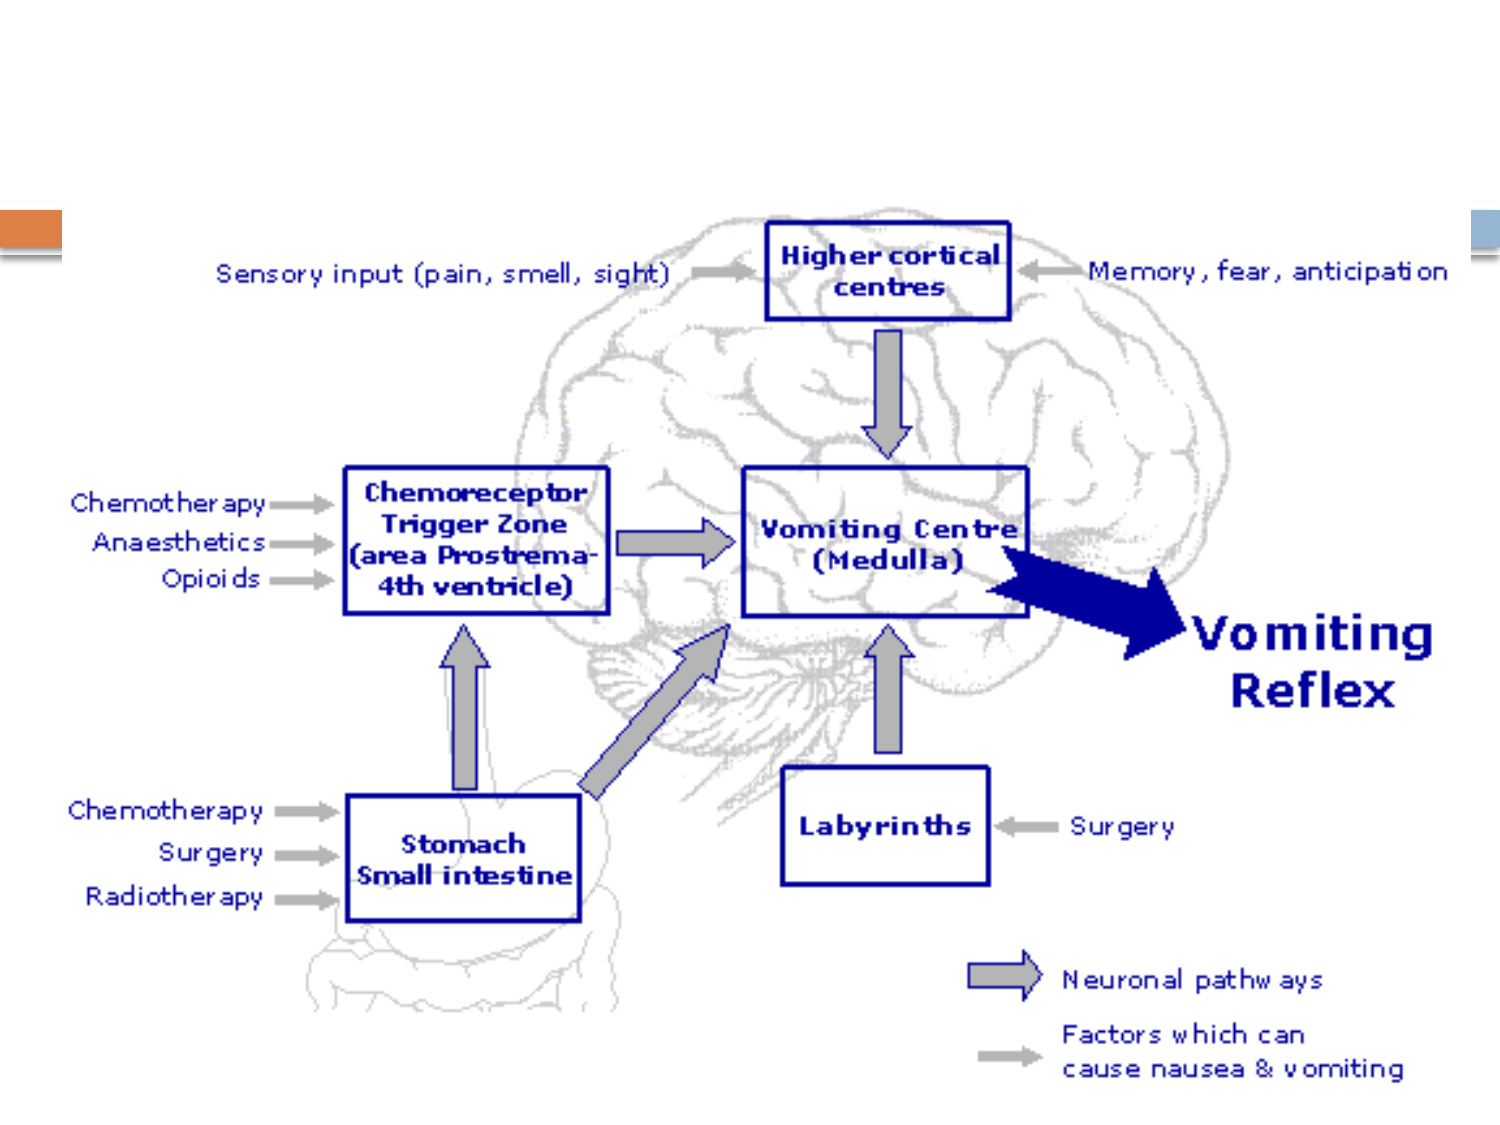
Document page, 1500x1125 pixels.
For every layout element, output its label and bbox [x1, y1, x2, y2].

list [62, 187, 1471, 1104]
